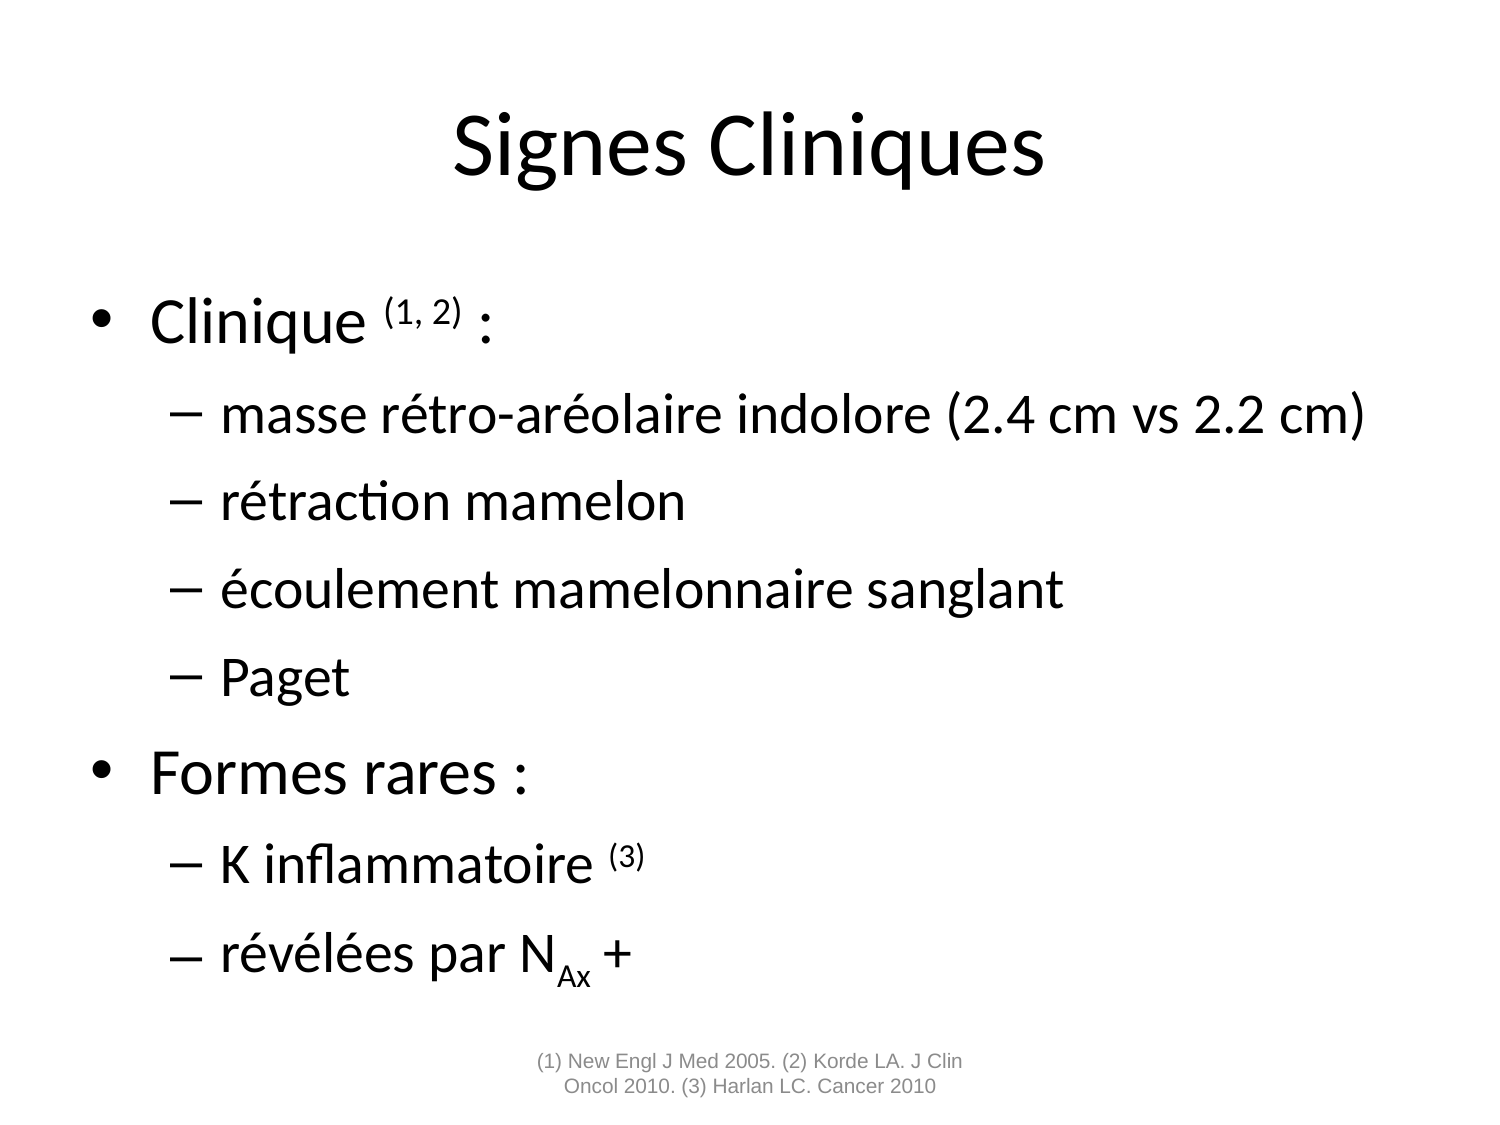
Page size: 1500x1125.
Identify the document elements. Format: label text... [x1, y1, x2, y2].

list Clinique (1, 2) : masse rétro-aréolaire indolore (2.4 cm vs 2.2 cm) rétraction mamelon écoulement mamelonnaire sanglant Paget Formes rares : K inflammatoire (3) révélées par NAx + [75, 262, 1425, 1005]
title Signes Cliniques [75, 45, 1425, 233]
footer (1) New Engl J Med 2005. (2) Korde LA. J Clin Oncol 2010. (3) Harlan LC. Cancer 2010 [512, 1042, 988, 1103]
